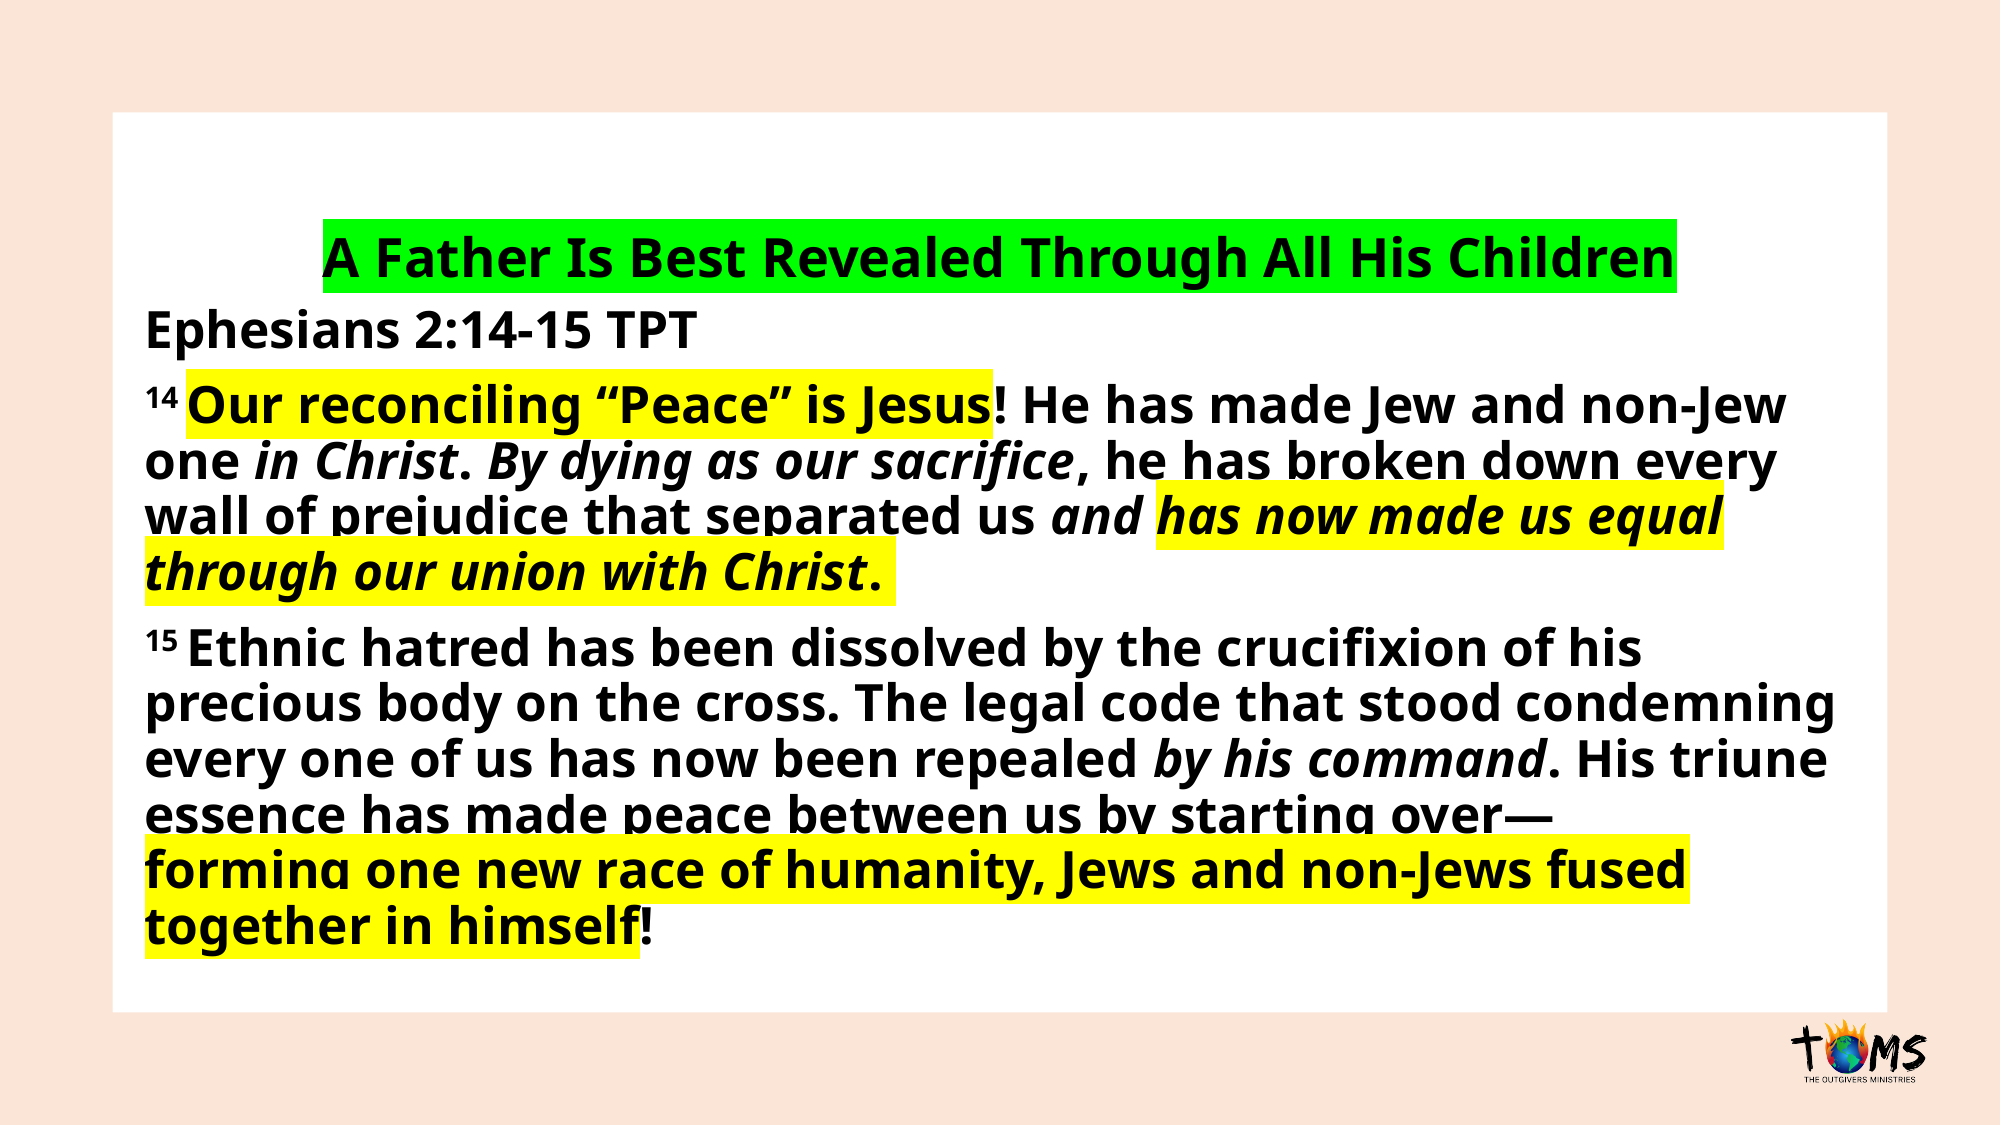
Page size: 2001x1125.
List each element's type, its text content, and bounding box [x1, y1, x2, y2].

title A Father Is Best Revealed Through All His Children [112, 144, 1888, 297]
picture [1785, 977, 1935, 1125]
subtitle Ephesians 2:14-15 TPT 14 Our reconciling “Peace” is Jesus! He has made Jew and non-Jew one in Christ. By dying as our sacrifice, he has broken down every wall of prejudice that separated us and has now made us equal through our union with Christ. 15 Ethnic hatred has been dissolved by the crucifixion of his precious body on the cross. The legal code that stood condemning every one of us has now been repealed by his command. His triune essence has made peace between us by starting over—forming one new race of humanity, Jews and non-Jews fused together in himself! [129, 296, 1860, 965]
text_box [0, 0, 2000, 1125]
text_box [111, 111, 1888, 1013]
